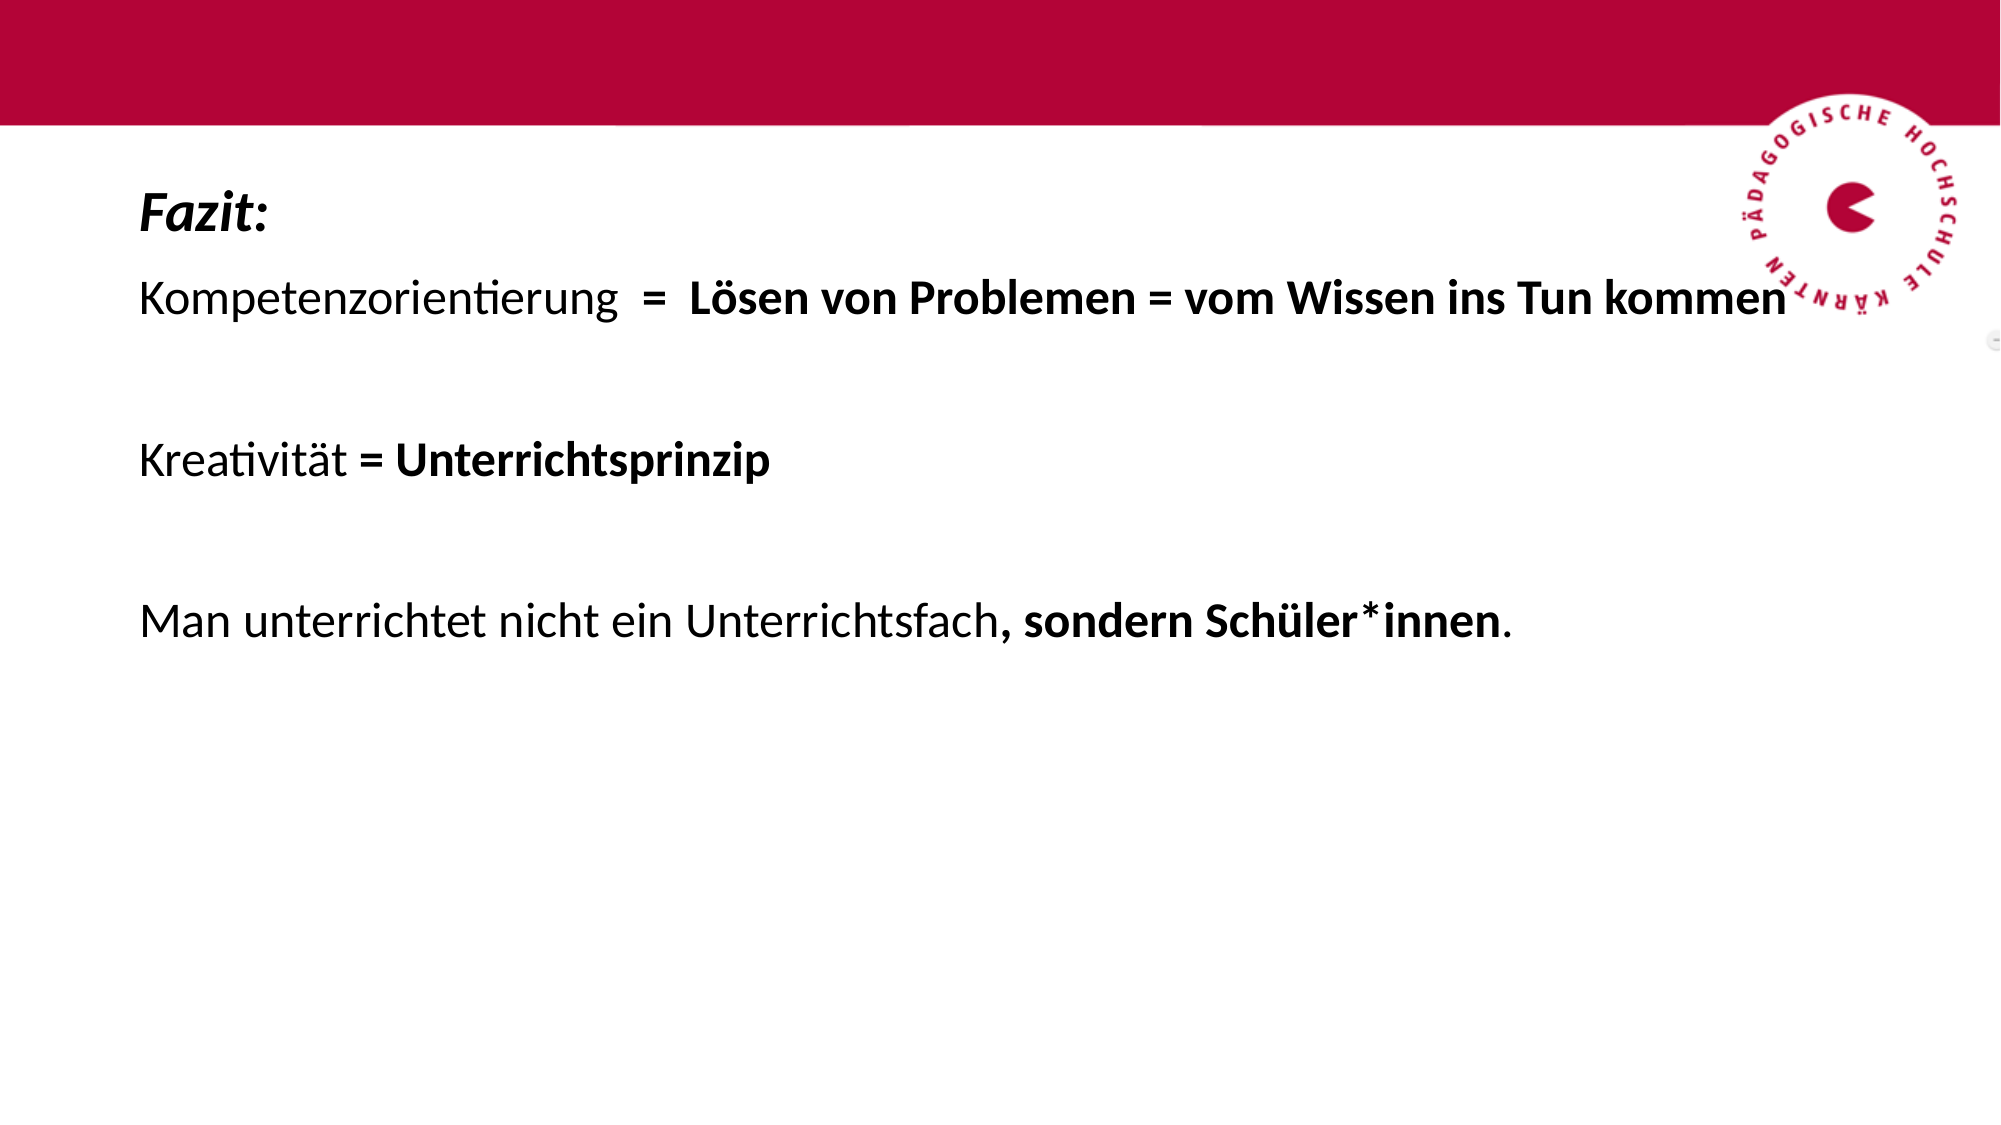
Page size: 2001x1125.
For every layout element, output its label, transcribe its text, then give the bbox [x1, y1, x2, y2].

text_box Fazit: Kompetenzorientierung = Lösen von Problemen = vom Wissen ins Tun kommen Kreativität = Unterrichtsprinzip Man unterrichtet nicht ein Unterrichtsfach, sondern Schüler*innen. [124, 161, 1813, 656]
picture [0, 0, 2001, 1125]
